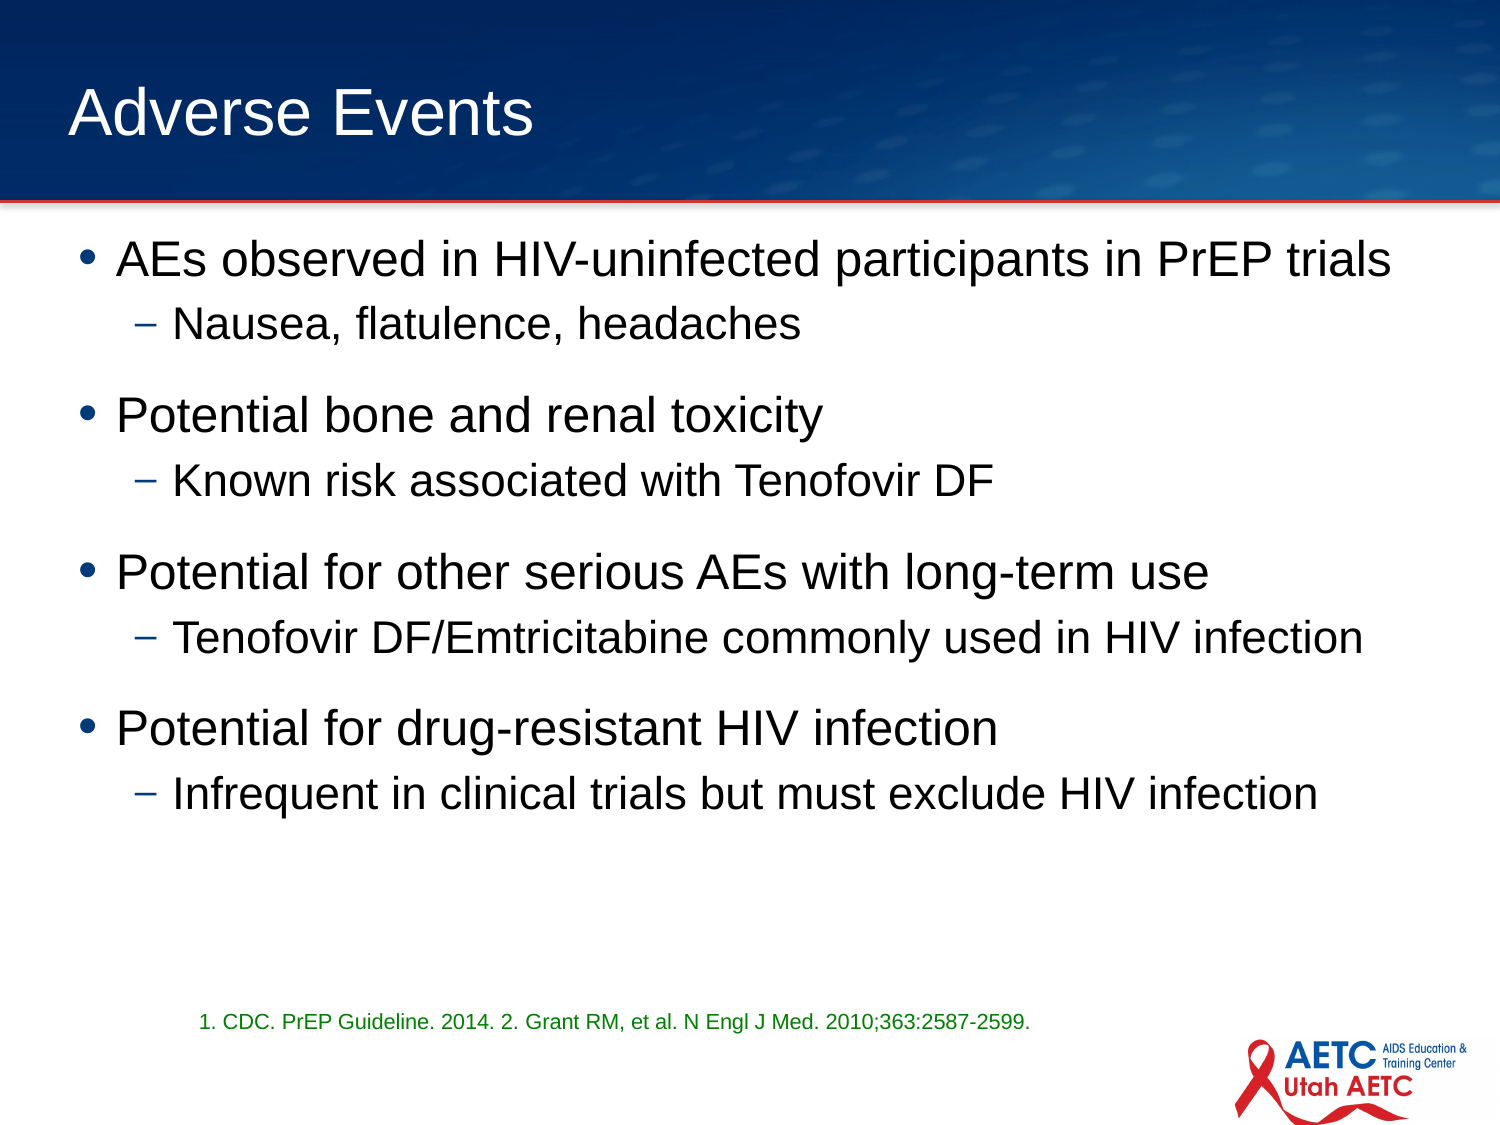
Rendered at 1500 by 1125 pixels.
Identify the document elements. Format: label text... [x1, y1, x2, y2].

list AEs observed in HIV-uninfected participants in PrEP trials Nausea, flatulence, headaches Potential bone and renal toxicity Known risk associated with Tenofovir DF Potential for other serious AEs with long-term use Tenofovir DF/Emtricitabine commonly used in HIV infection Potential for drug-resistant HIV infection Infrequent in clinical trials but must exclude HIV infection [56, 218, 1450, 1036]
text_box 1. CDC. PrEP Guideline. 2014. 2. Grant RM, et al. N Engl J Med. 2010;363:2587-2599. [183, 1000, 1298, 1042]
title Adverse Events [53, 19, 1447, 199]
picture [0, 0, 1500, 200]
picture [1234, 1037, 1500, 1125]
